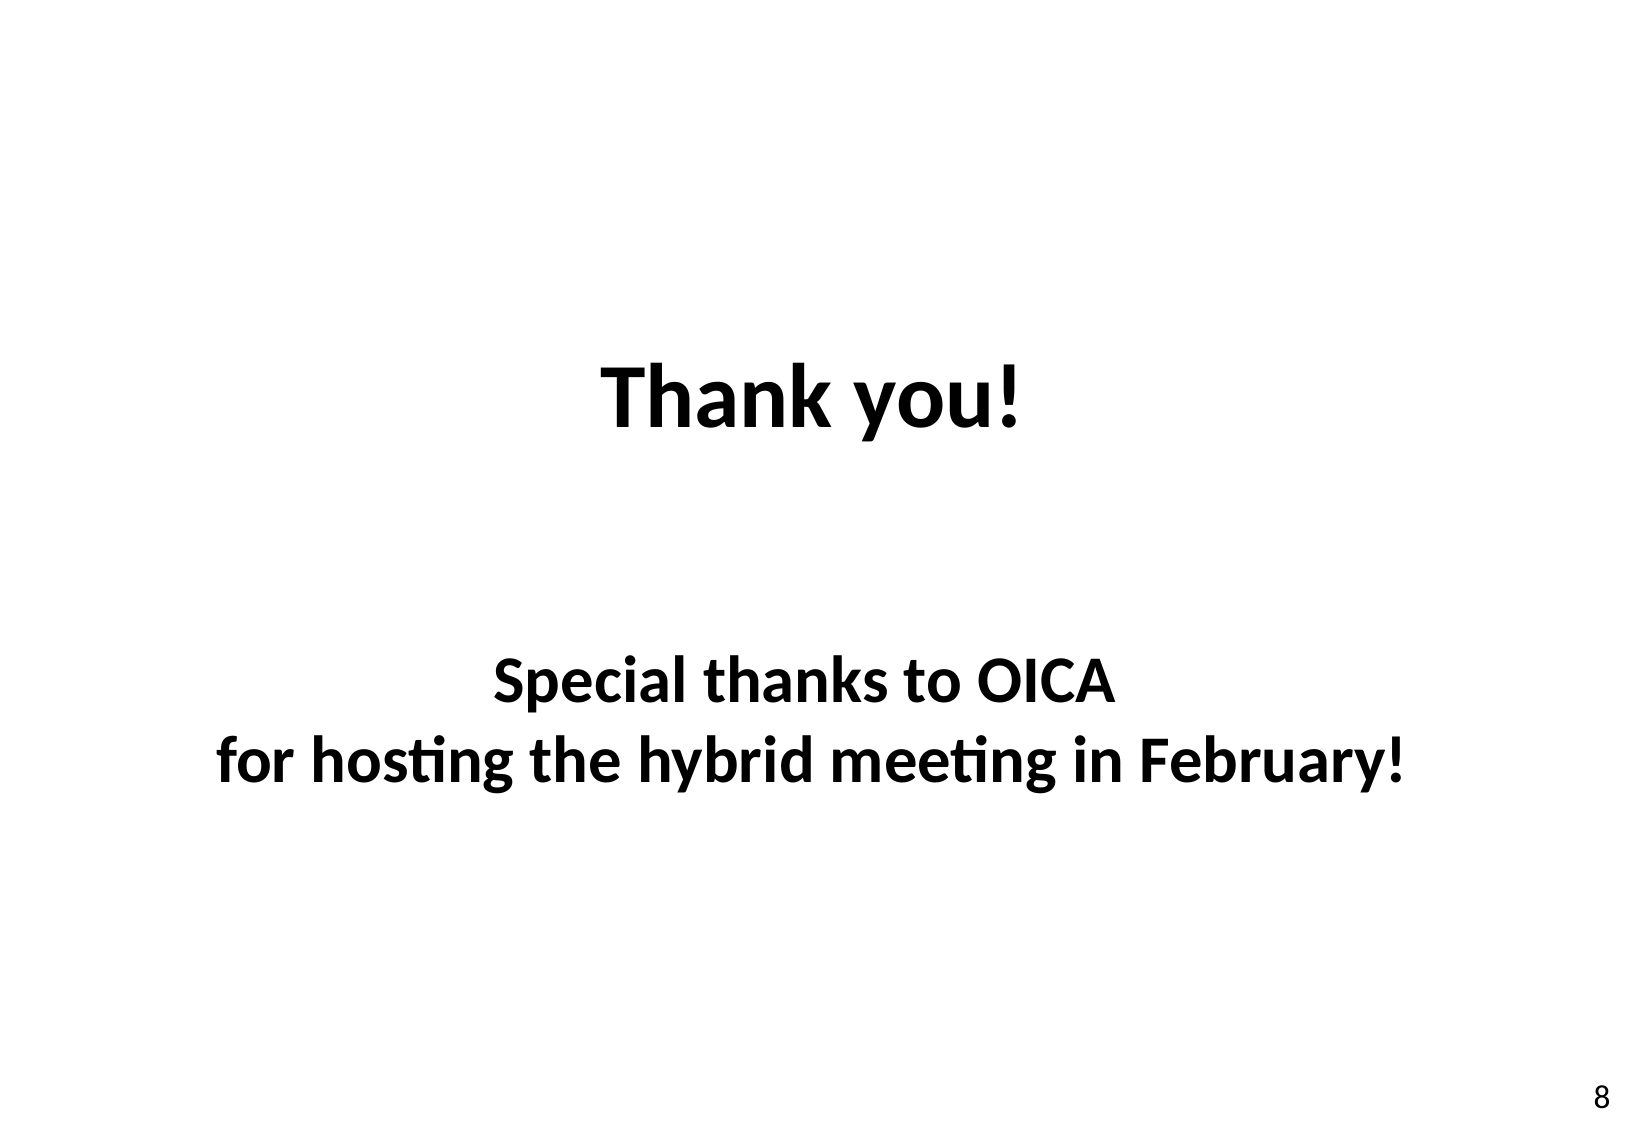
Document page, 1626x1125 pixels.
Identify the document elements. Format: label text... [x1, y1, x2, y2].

slide_number 8 [1245, 1065, 1625, 1125]
text_box Special thanks to OICA for hosting the hybrid meeting in February! [121, 562, 1504, 870]
text_box Thank you! [121, 236, 1504, 544]
